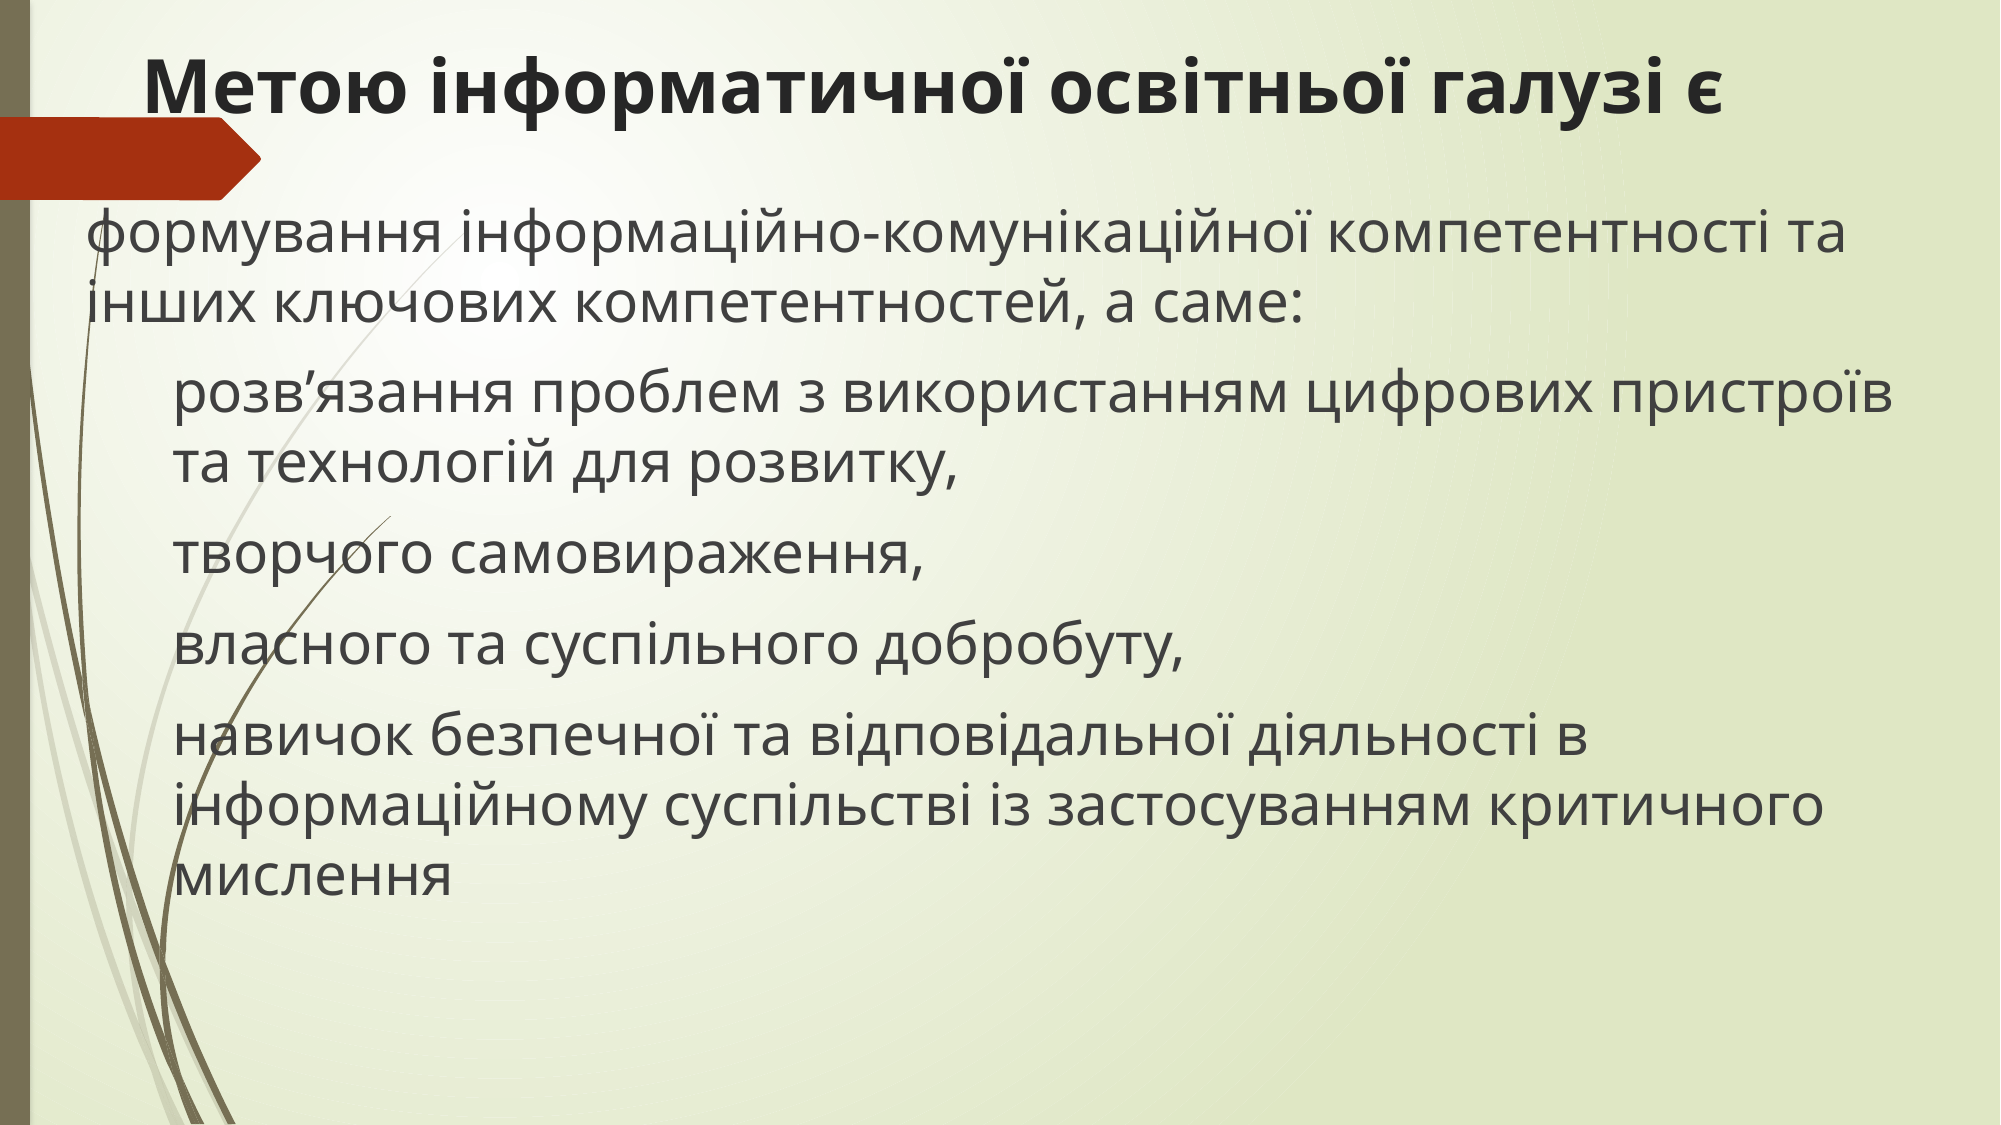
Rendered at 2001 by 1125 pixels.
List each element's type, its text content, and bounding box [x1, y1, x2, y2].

list формування інформаційно-комунікаційної компетентності та інших ключових компетентностей, а саме: розв’язання проблем з використанням цифрових пристроїв та технологій для розвитку, творчого самовираження, власного та суспільного добробуту, навичок безпечної та відповідальної діяльності в інформаційному суспільстві із застосуванням критичного мислення [70, 186, 1959, 1027]
title Метою інформатичної освітньої галузі є [126, 31, 1902, 148]
